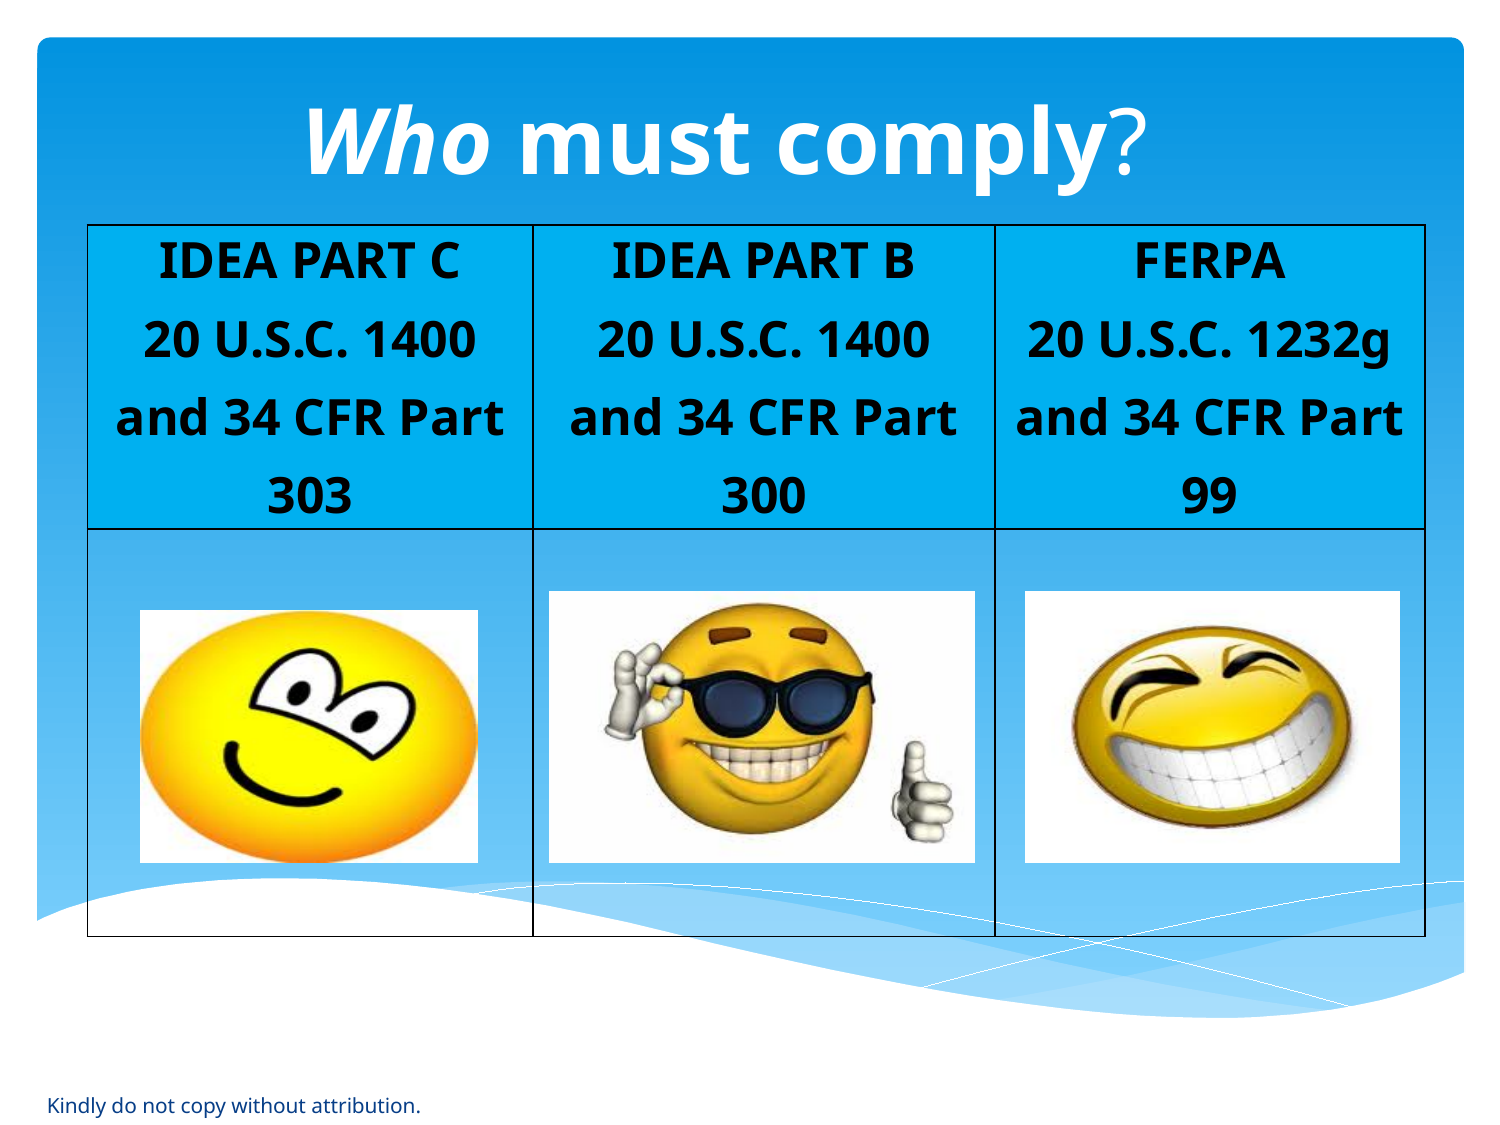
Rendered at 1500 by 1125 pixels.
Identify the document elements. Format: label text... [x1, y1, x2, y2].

table_header FERPA 20 U.S.C. 1232g and 34 CFR Part 99 [996, 226, 1424, 528]
footer Kindly do not copy without attribution. [31, 1065, 653, 1125]
table_header IDEA PART C 20 U.S.C. 1400 and 34 CFR Part 303 [88, 226, 532, 528]
picture [549, 591, 976, 863]
table_cell [88, 530, 532, 936]
table_cell [996, 530, 1424, 936]
table_cell [534, 530, 994, 936]
table_header IDEA PART B 20 U.S.C. 1400 and 34 CFR Part 300 [534, 226, 994, 528]
text_box Who must comply? [75, 55, 1375, 200]
picture [1024, 591, 1401, 863]
picture [140, 609, 479, 863]
